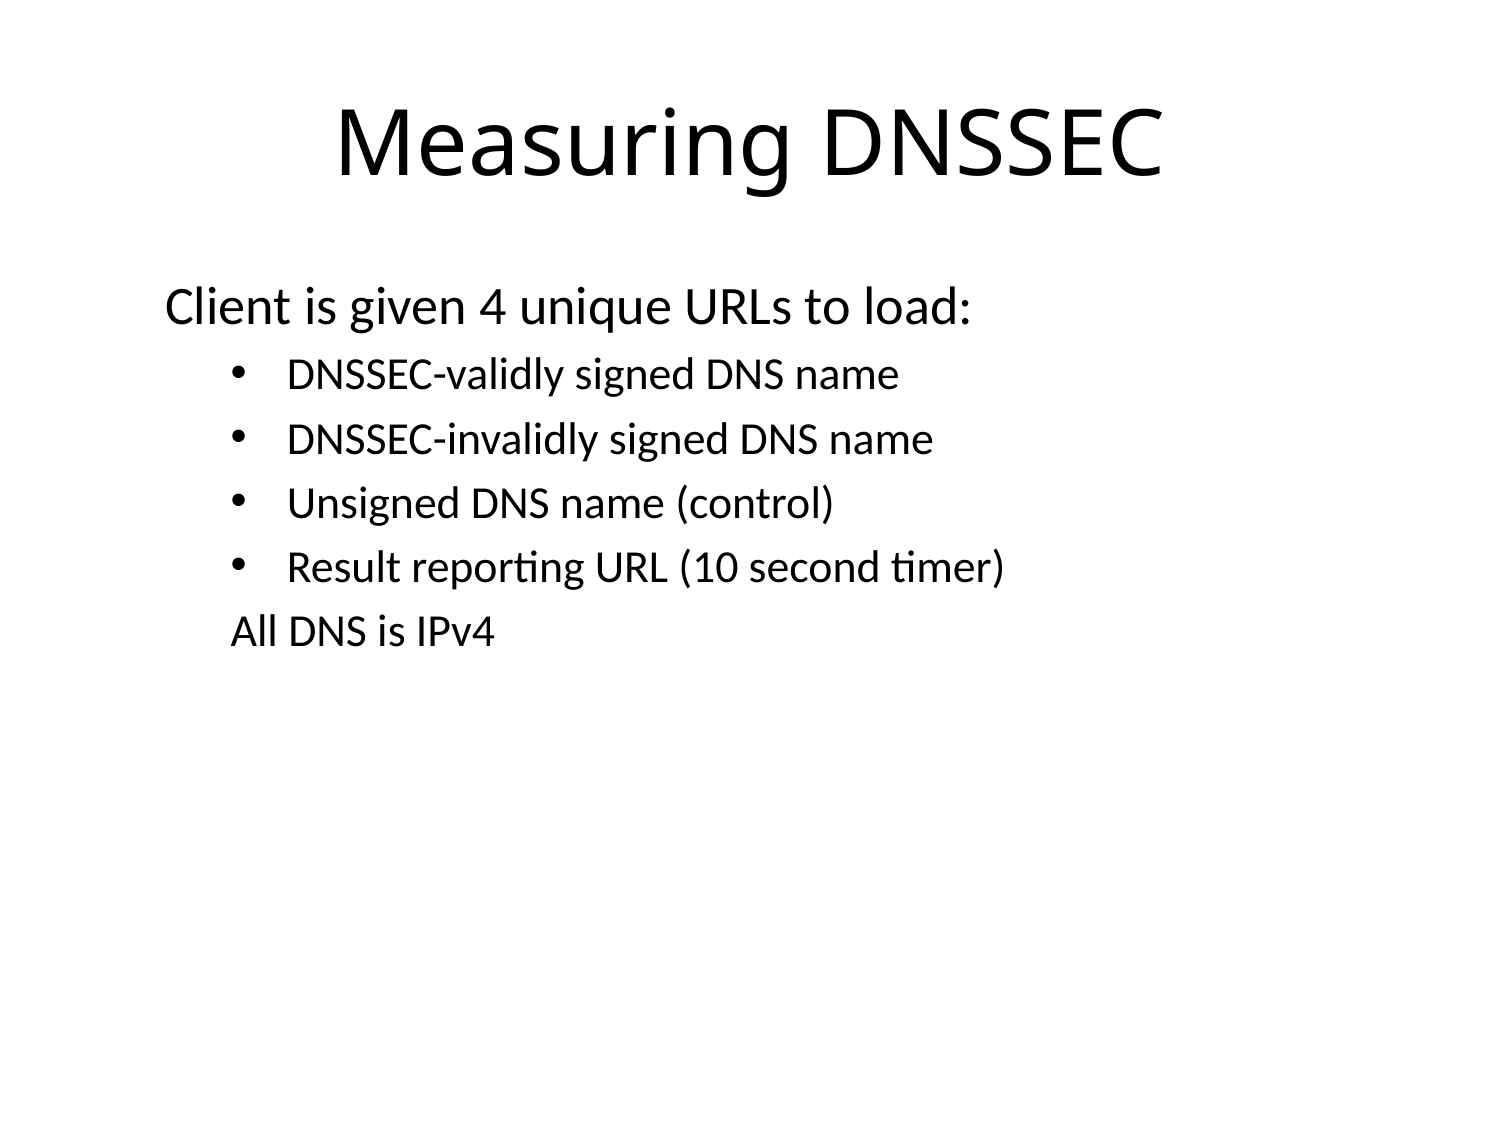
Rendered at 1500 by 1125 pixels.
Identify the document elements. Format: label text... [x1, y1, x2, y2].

list Client is given 4 unique URLs to load: DNSSEC-validly signed DNS name DNSSEC-invalidly signed DNS name Unsigned DNS name (control) Result reporting URL (10 second timer) All DNS is IPv4 [75, 262, 1425, 1005]
title Measuring DNSSEC [75, 45, 1425, 233]
